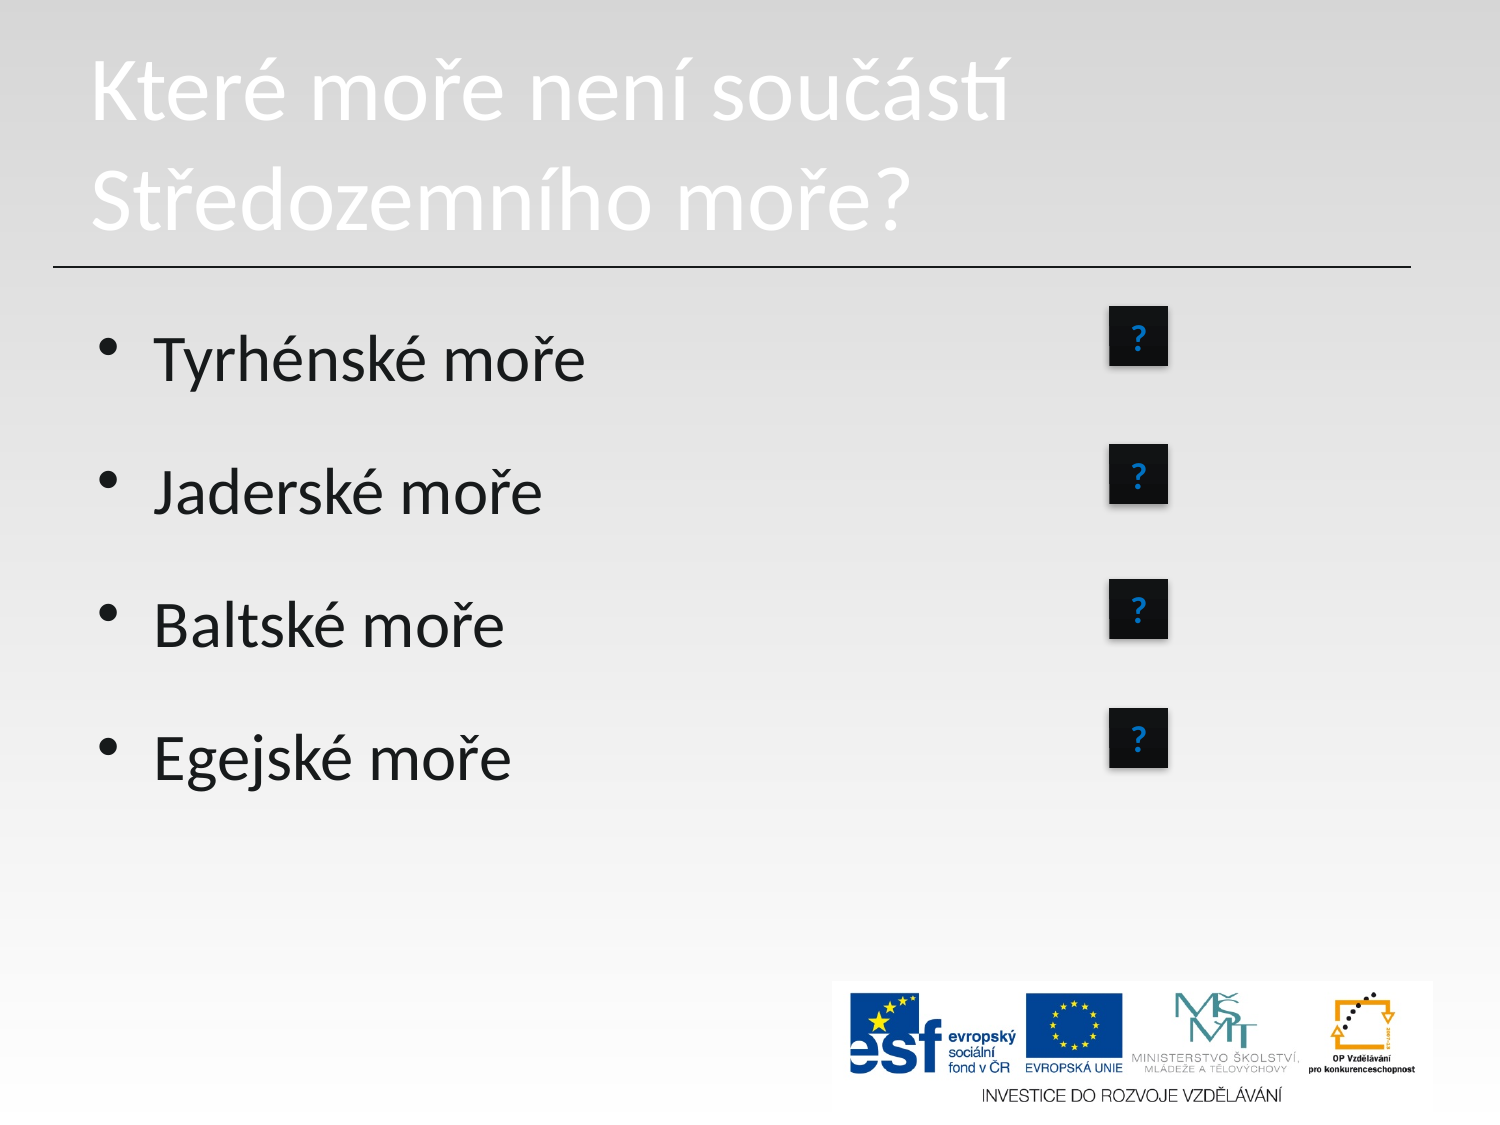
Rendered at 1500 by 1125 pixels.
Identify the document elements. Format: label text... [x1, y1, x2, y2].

text_box ? [1109, 707, 1169, 768]
title Které moře není součástí Středozemního moře? [75, 45, 1425, 233]
text_box ? [1109, 306, 1169, 367]
text_box ? [1109, 578, 1169, 639]
text_box ? [1109, 444, 1169, 505]
list Tyrhénské moře Jaderské moře Baltské moře Egejské moře [82, 266, 1433, 1010]
picture [832, 981, 1433, 1113]
